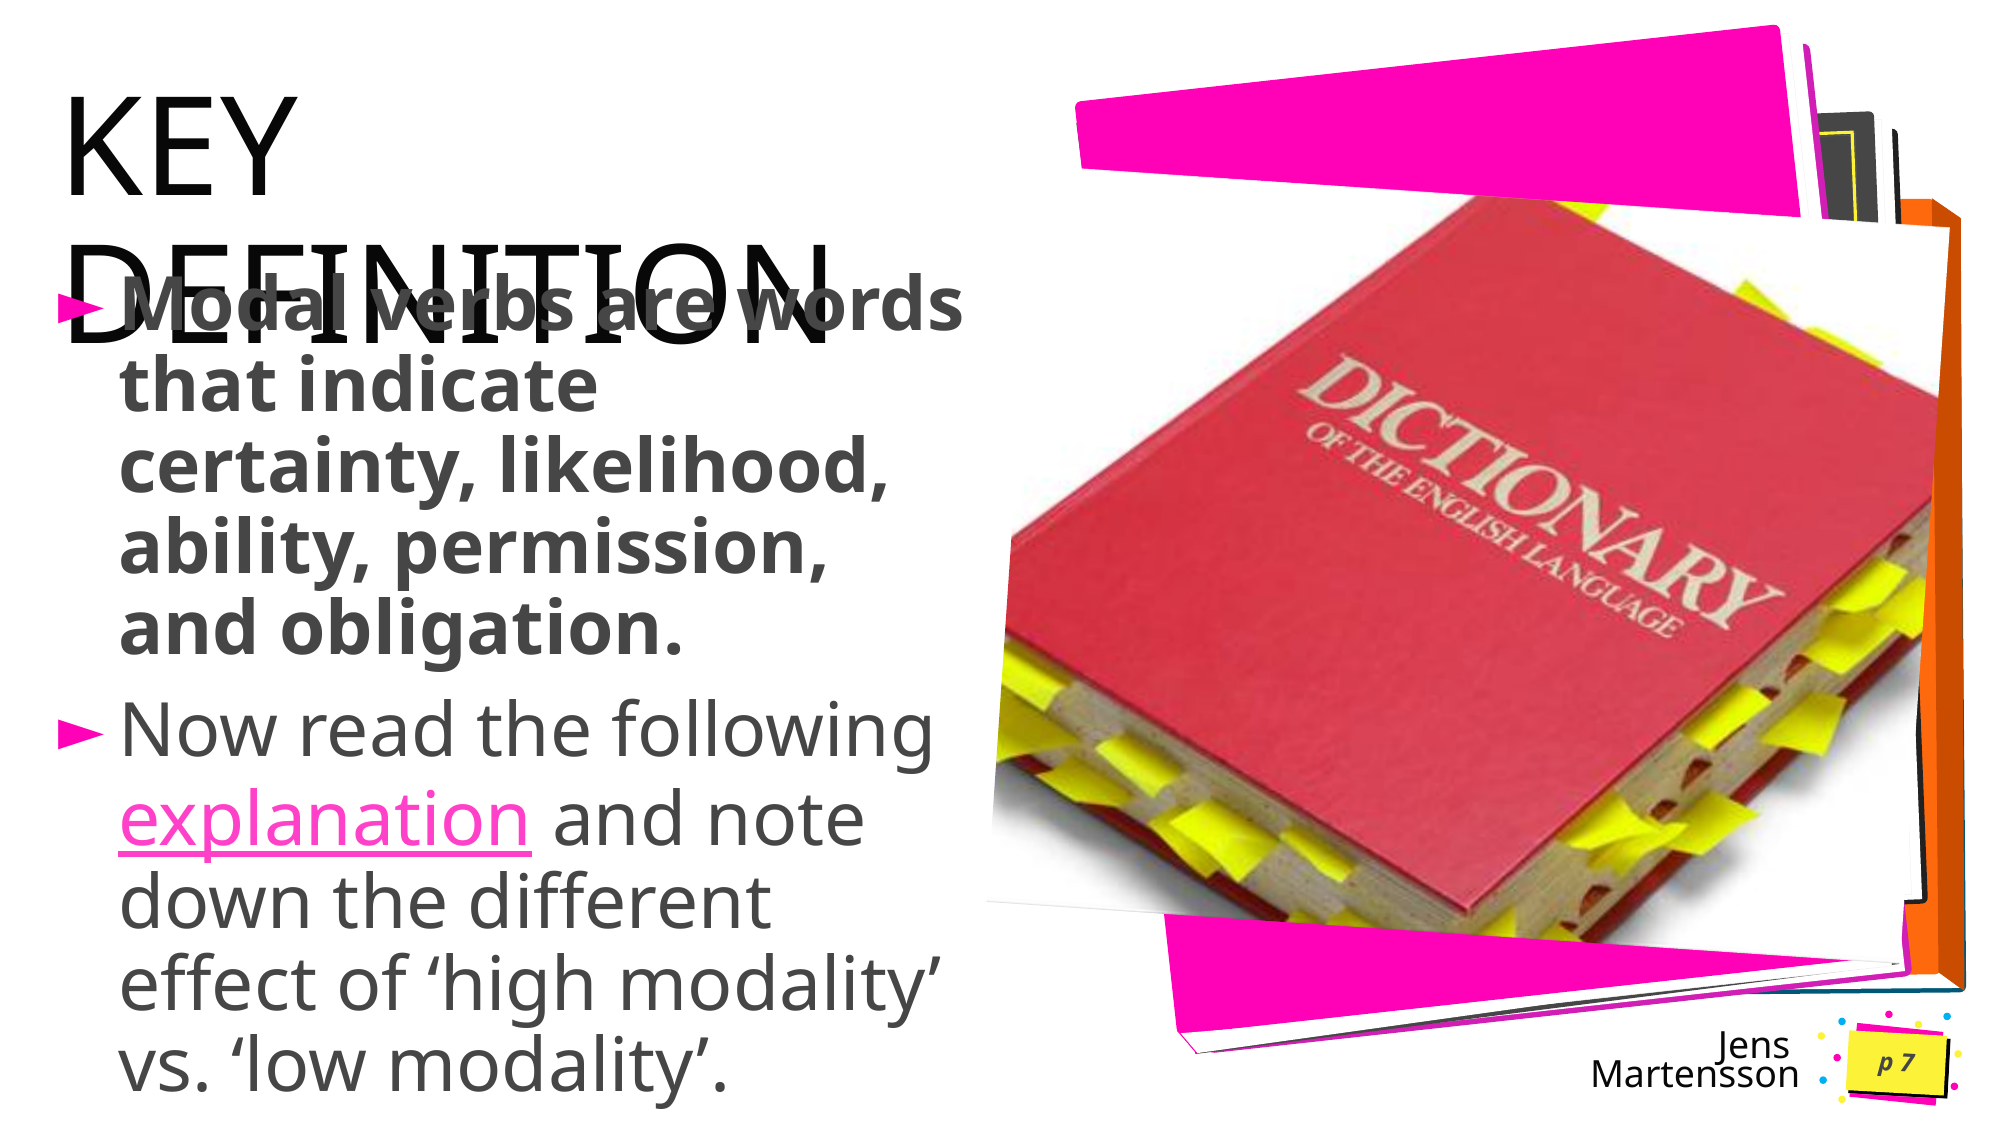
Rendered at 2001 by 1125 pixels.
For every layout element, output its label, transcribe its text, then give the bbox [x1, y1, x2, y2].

list Modal verbs are words that indicate certainty, likelihood, ability, permission, and obligation. Now read the following explanation and note down the different effect of ‘high modality’ vs. ‘low modality’. [59, 265, 975, 769]
slide_number p 7 [1845, 1030, 1947, 1096]
title KEY DEFINITION [59, 76, 975, 166]
picture [986, 166, 1950, 964]
